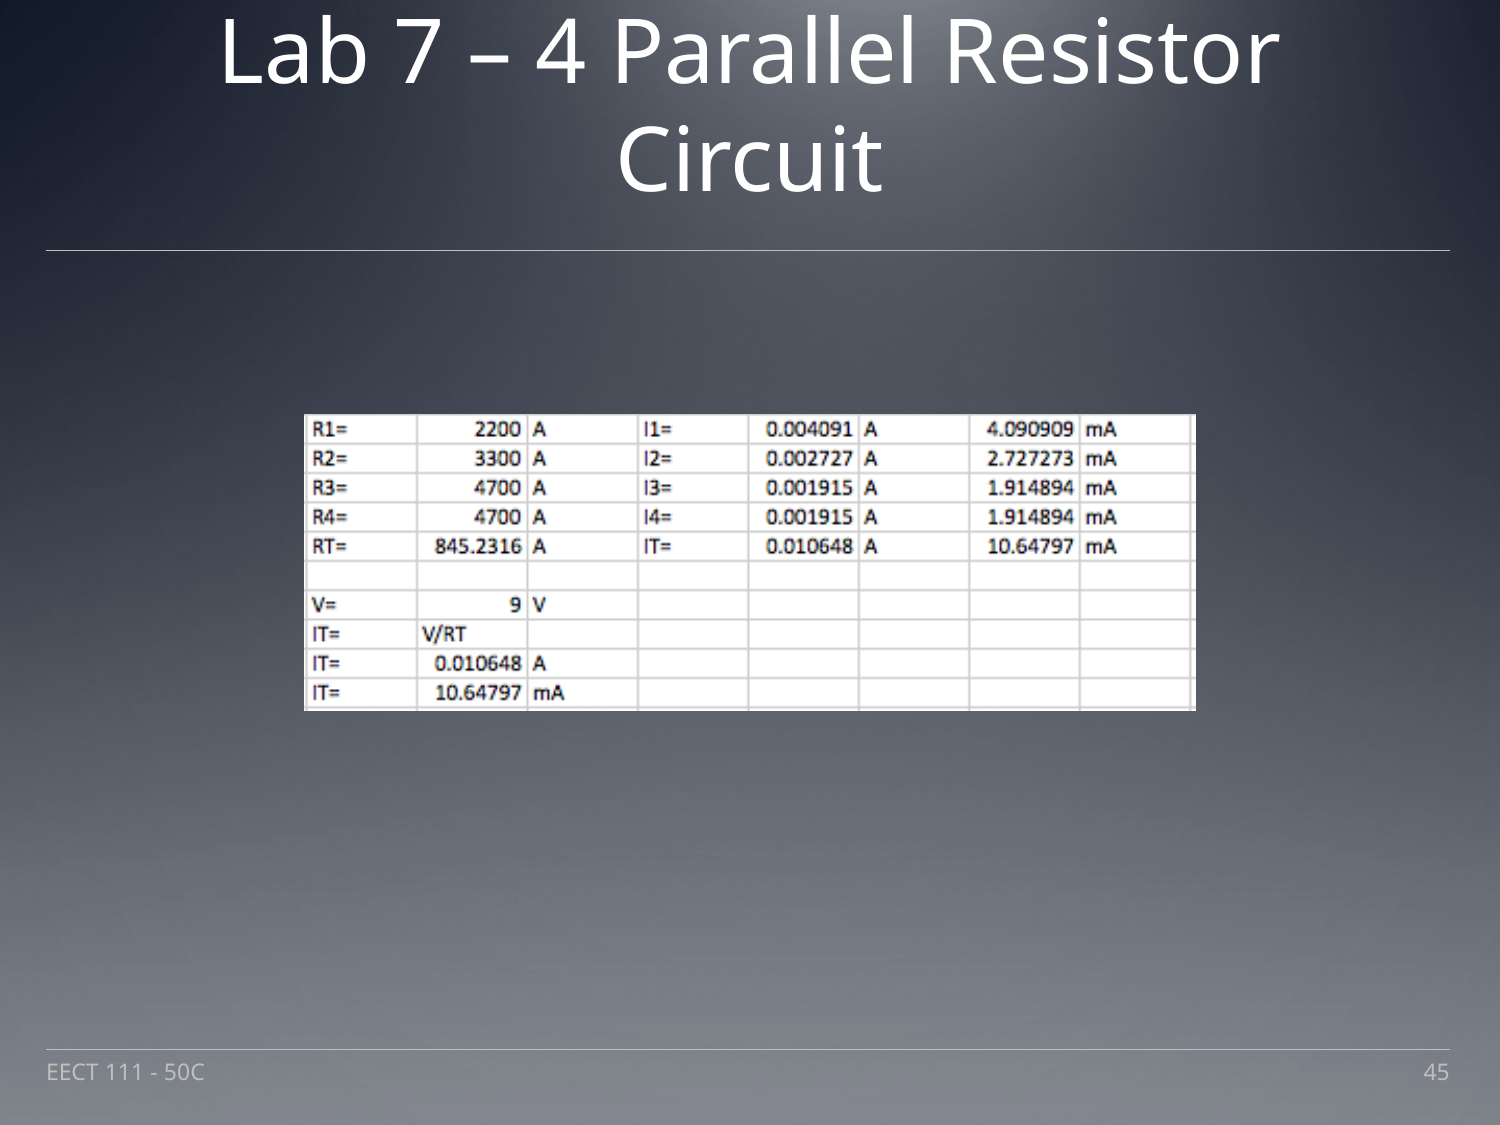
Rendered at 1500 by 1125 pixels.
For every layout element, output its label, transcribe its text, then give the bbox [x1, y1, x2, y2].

title Lab 7 – 4 Parallel Resistor Circuit [105, 57, 1394, 217]
slide_number 45 [1325, 1042, 1450, 1103]
footer EECT 111 - 50C [46, 1042, 521, 1103]
picture [302, 412, 1198, 713]
